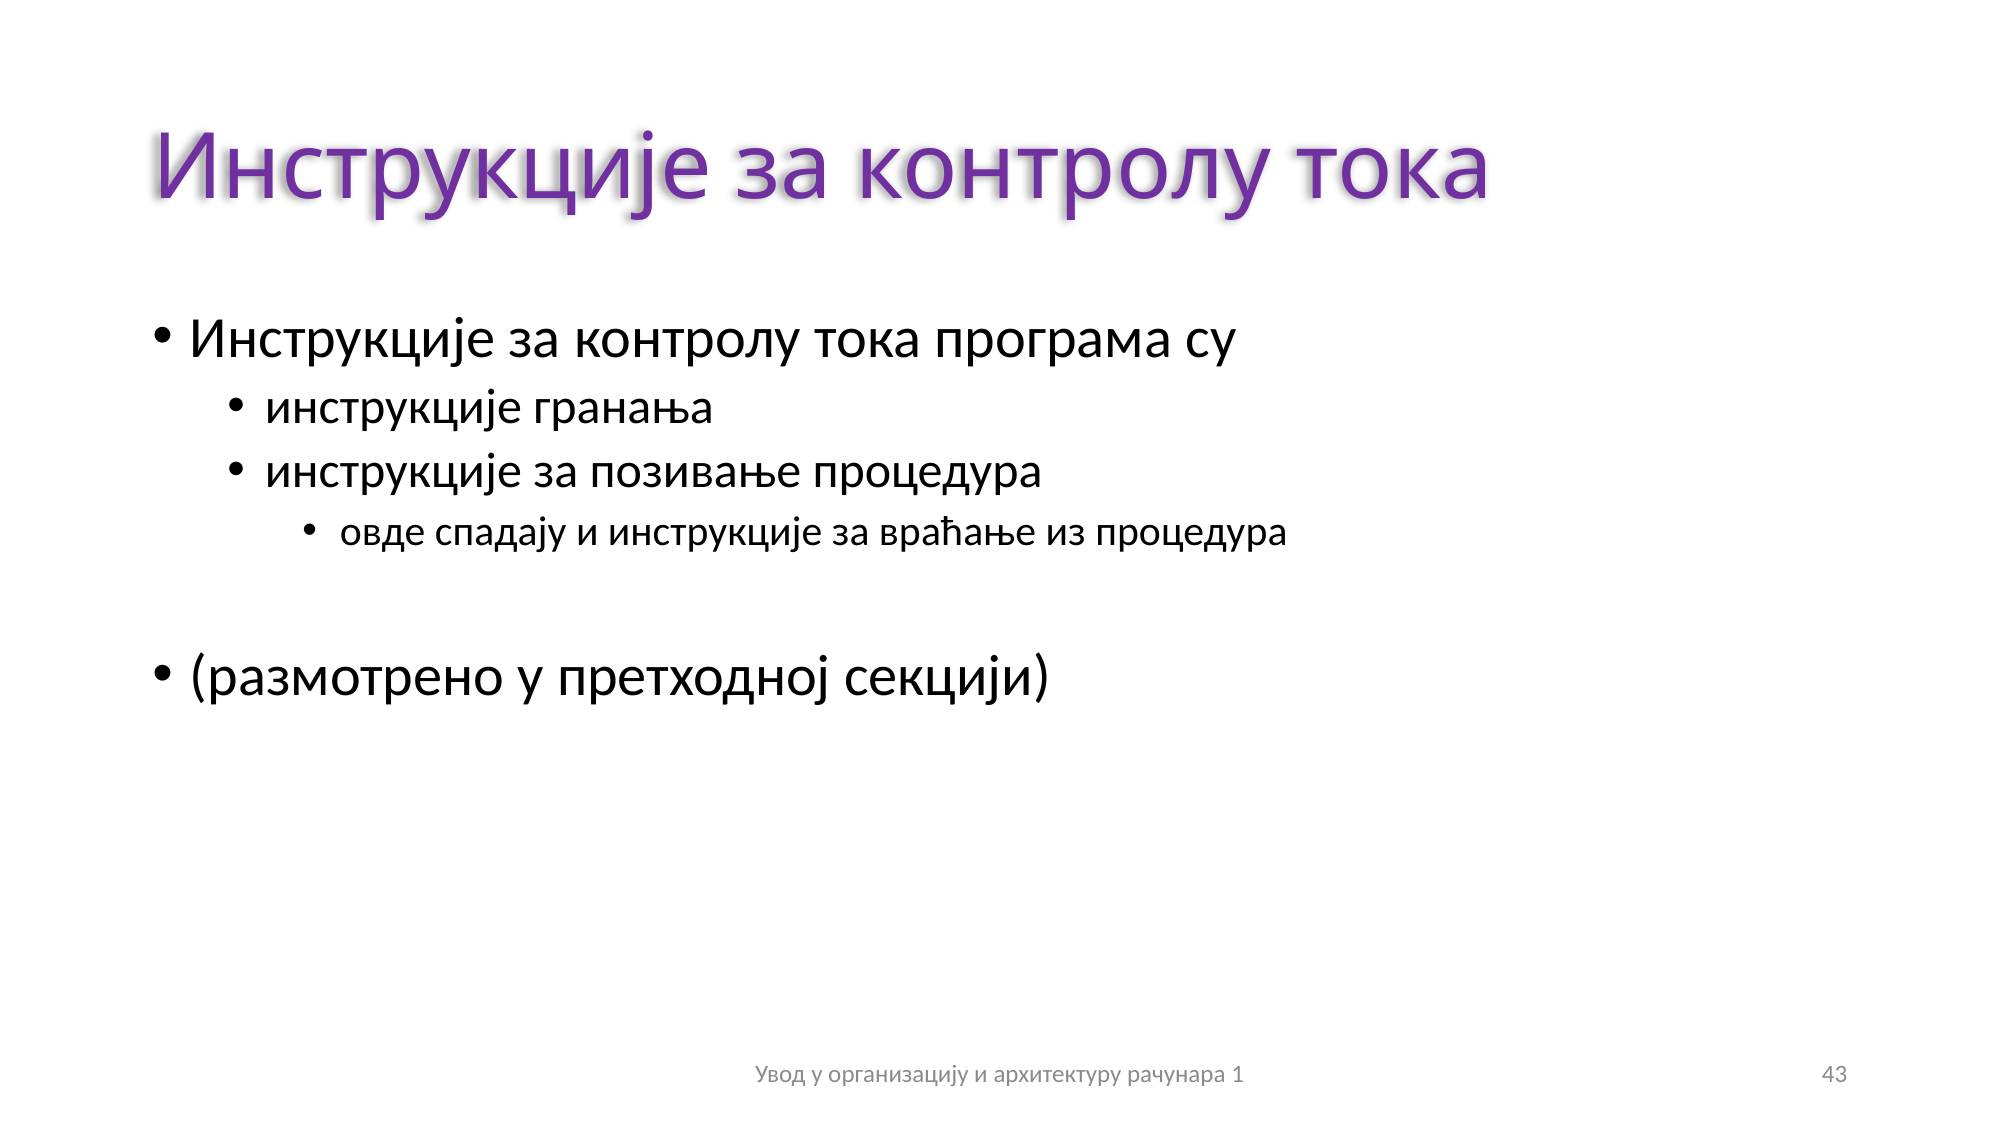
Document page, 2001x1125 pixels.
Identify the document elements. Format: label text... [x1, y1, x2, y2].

list Инструкције за контролу тока програма су инструкције гранања инструкције за позивање процедура овде спадају и инструкције за враћање из процедура (размотрено у претходној секцији) [137, 299, 1863, 1014]
footer Увод у организацију и архитектуру рачунара 1 [662, 1042, 1338, 1103]
slide_number 43 [1412, 1042, 1863, 1103]
title Инструкције за контролу тока [137, 59, 1863, 278]
